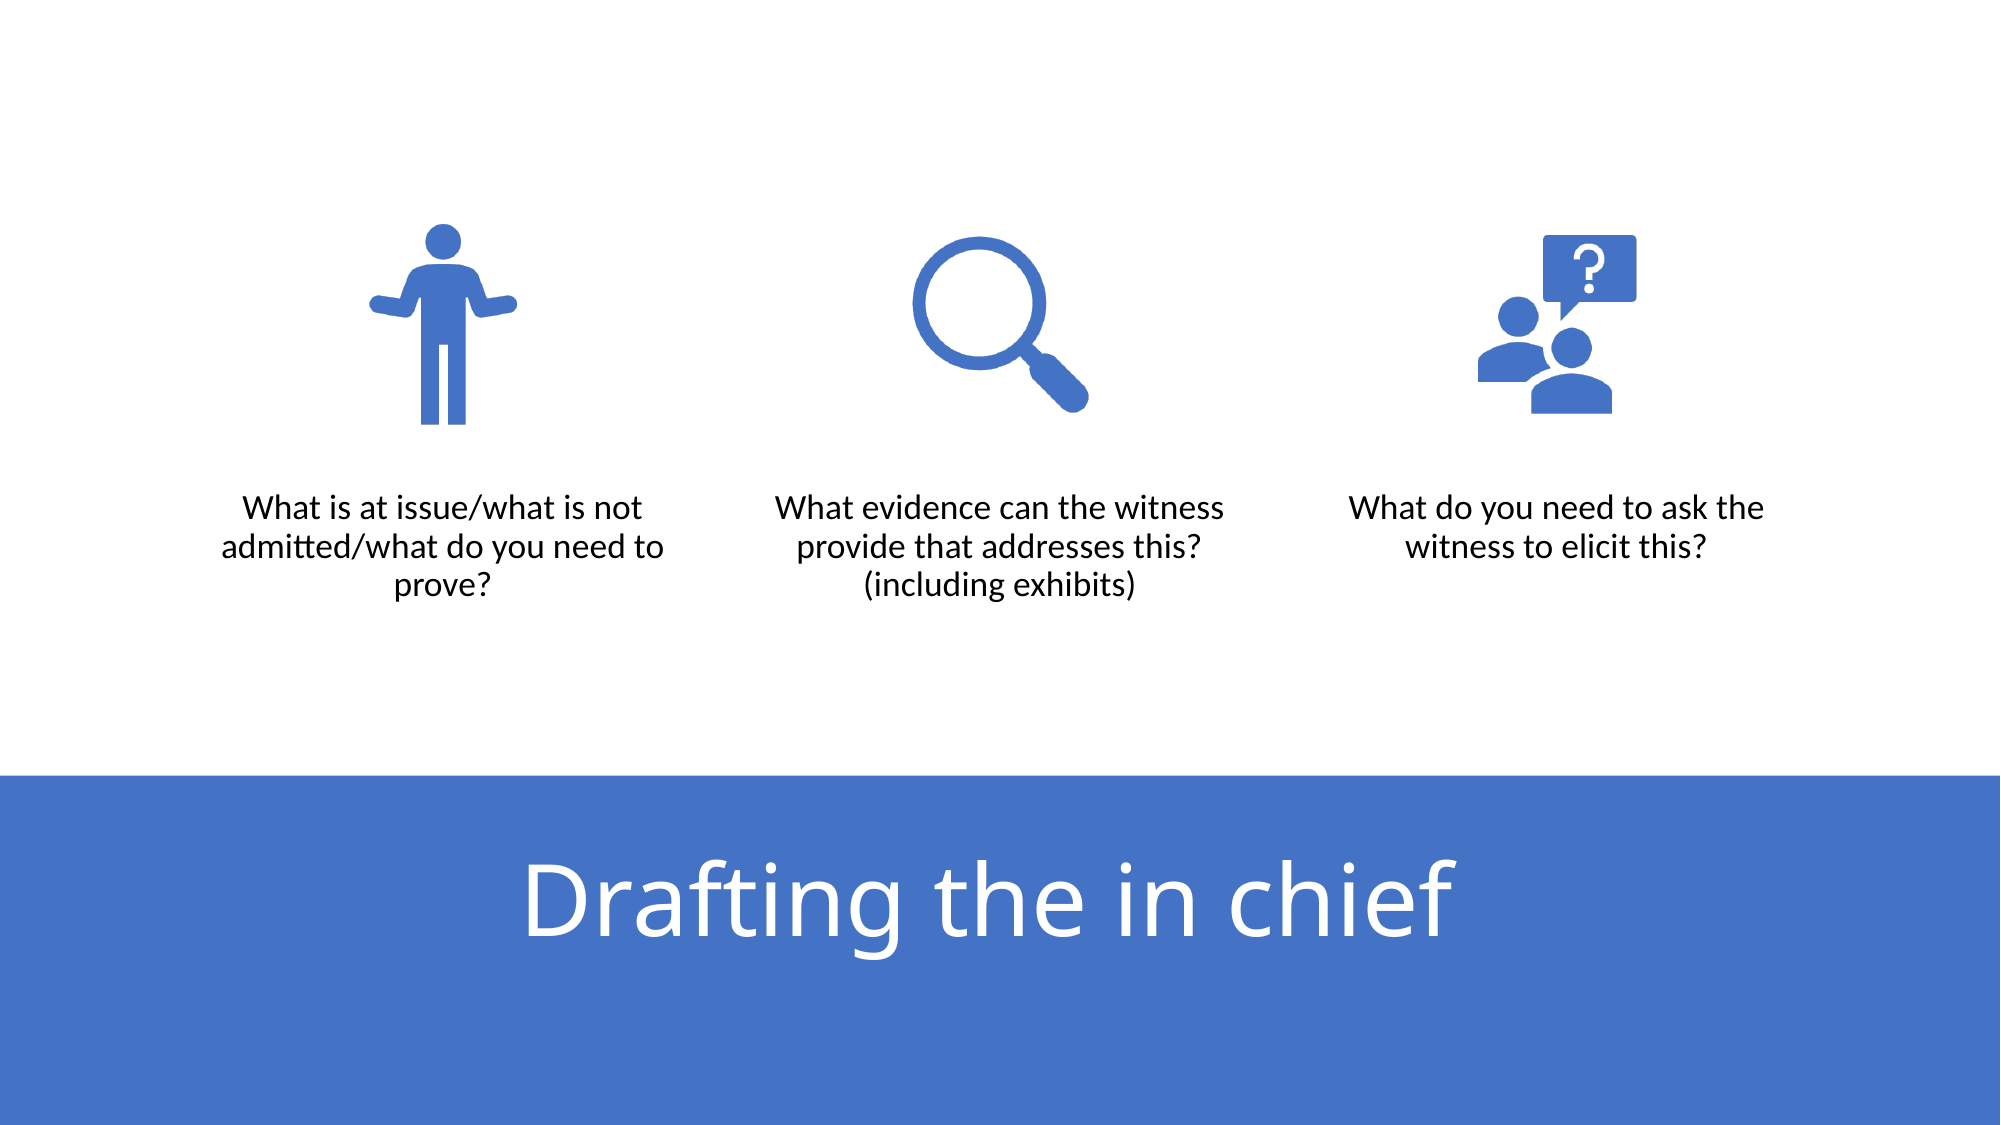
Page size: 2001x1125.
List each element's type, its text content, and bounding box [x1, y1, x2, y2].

title Drafting the in chief [137, 795, 1863, 1014]
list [137, 59, 1863, 765]
text_box [0, 775, 2000, 1125]
